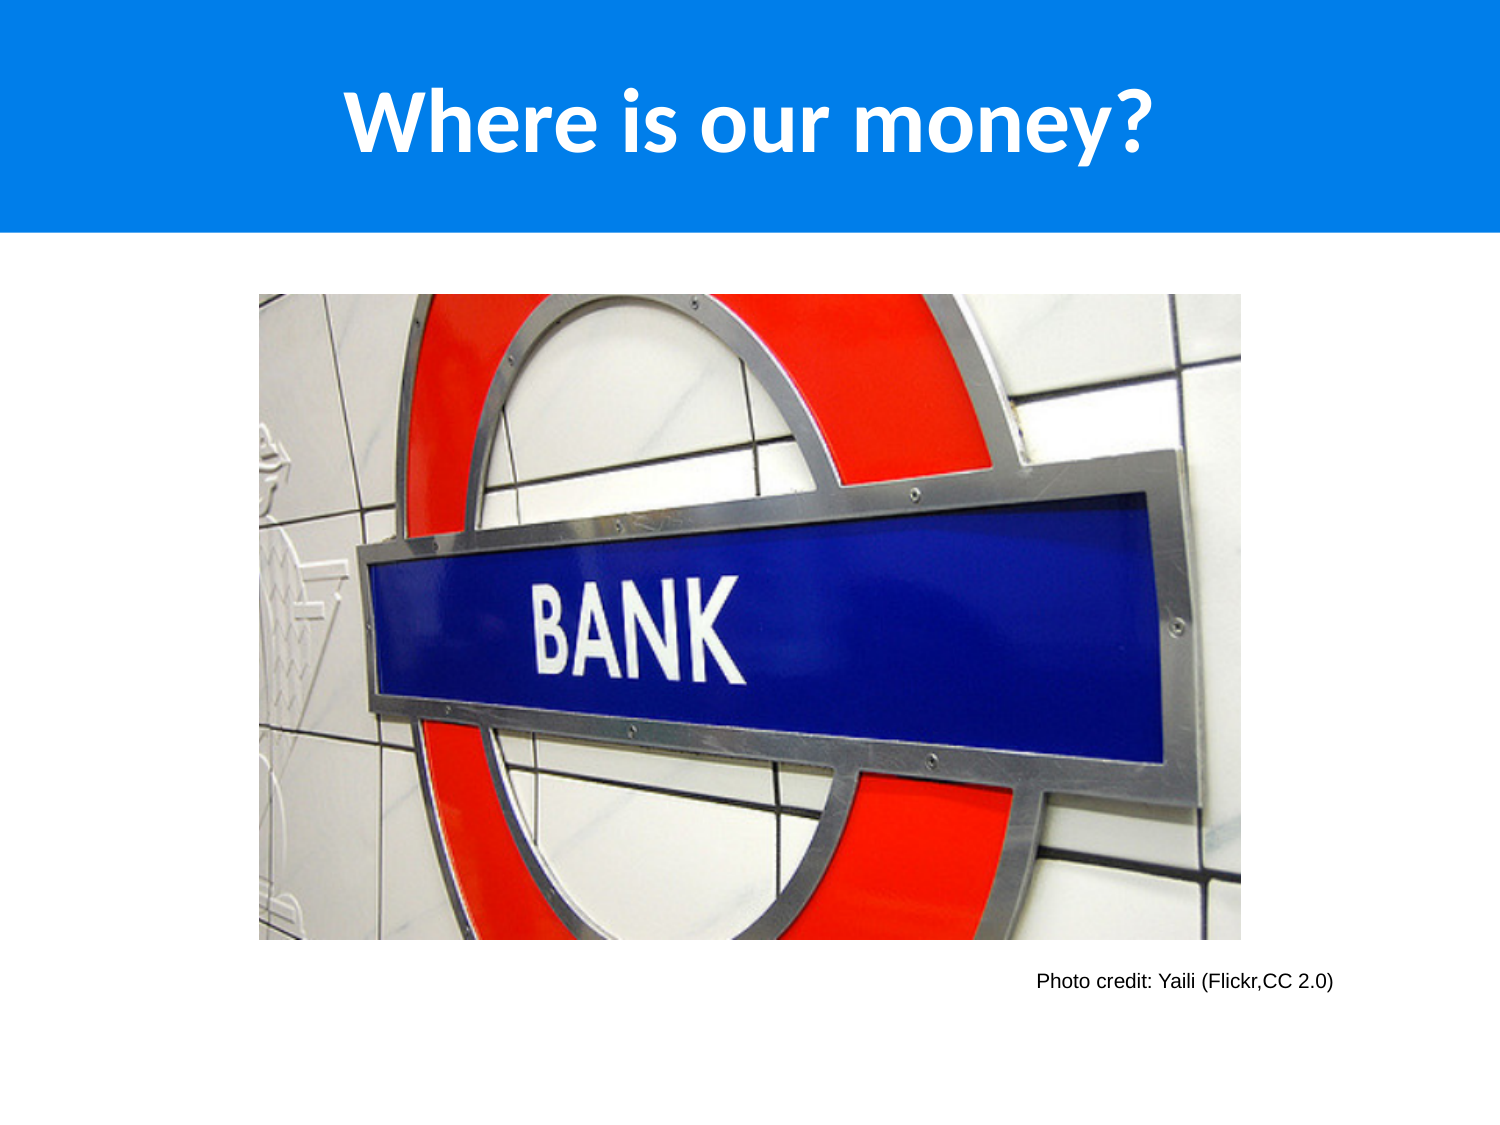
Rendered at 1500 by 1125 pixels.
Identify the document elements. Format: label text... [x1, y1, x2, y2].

picture [259, 293, 1241, 940]
text_box Photo credit: Yaili (Flickr,CC 2.0) [1021, 960, 1365, 1001]
title Where is our money? [0, 0, 1500, 233]
